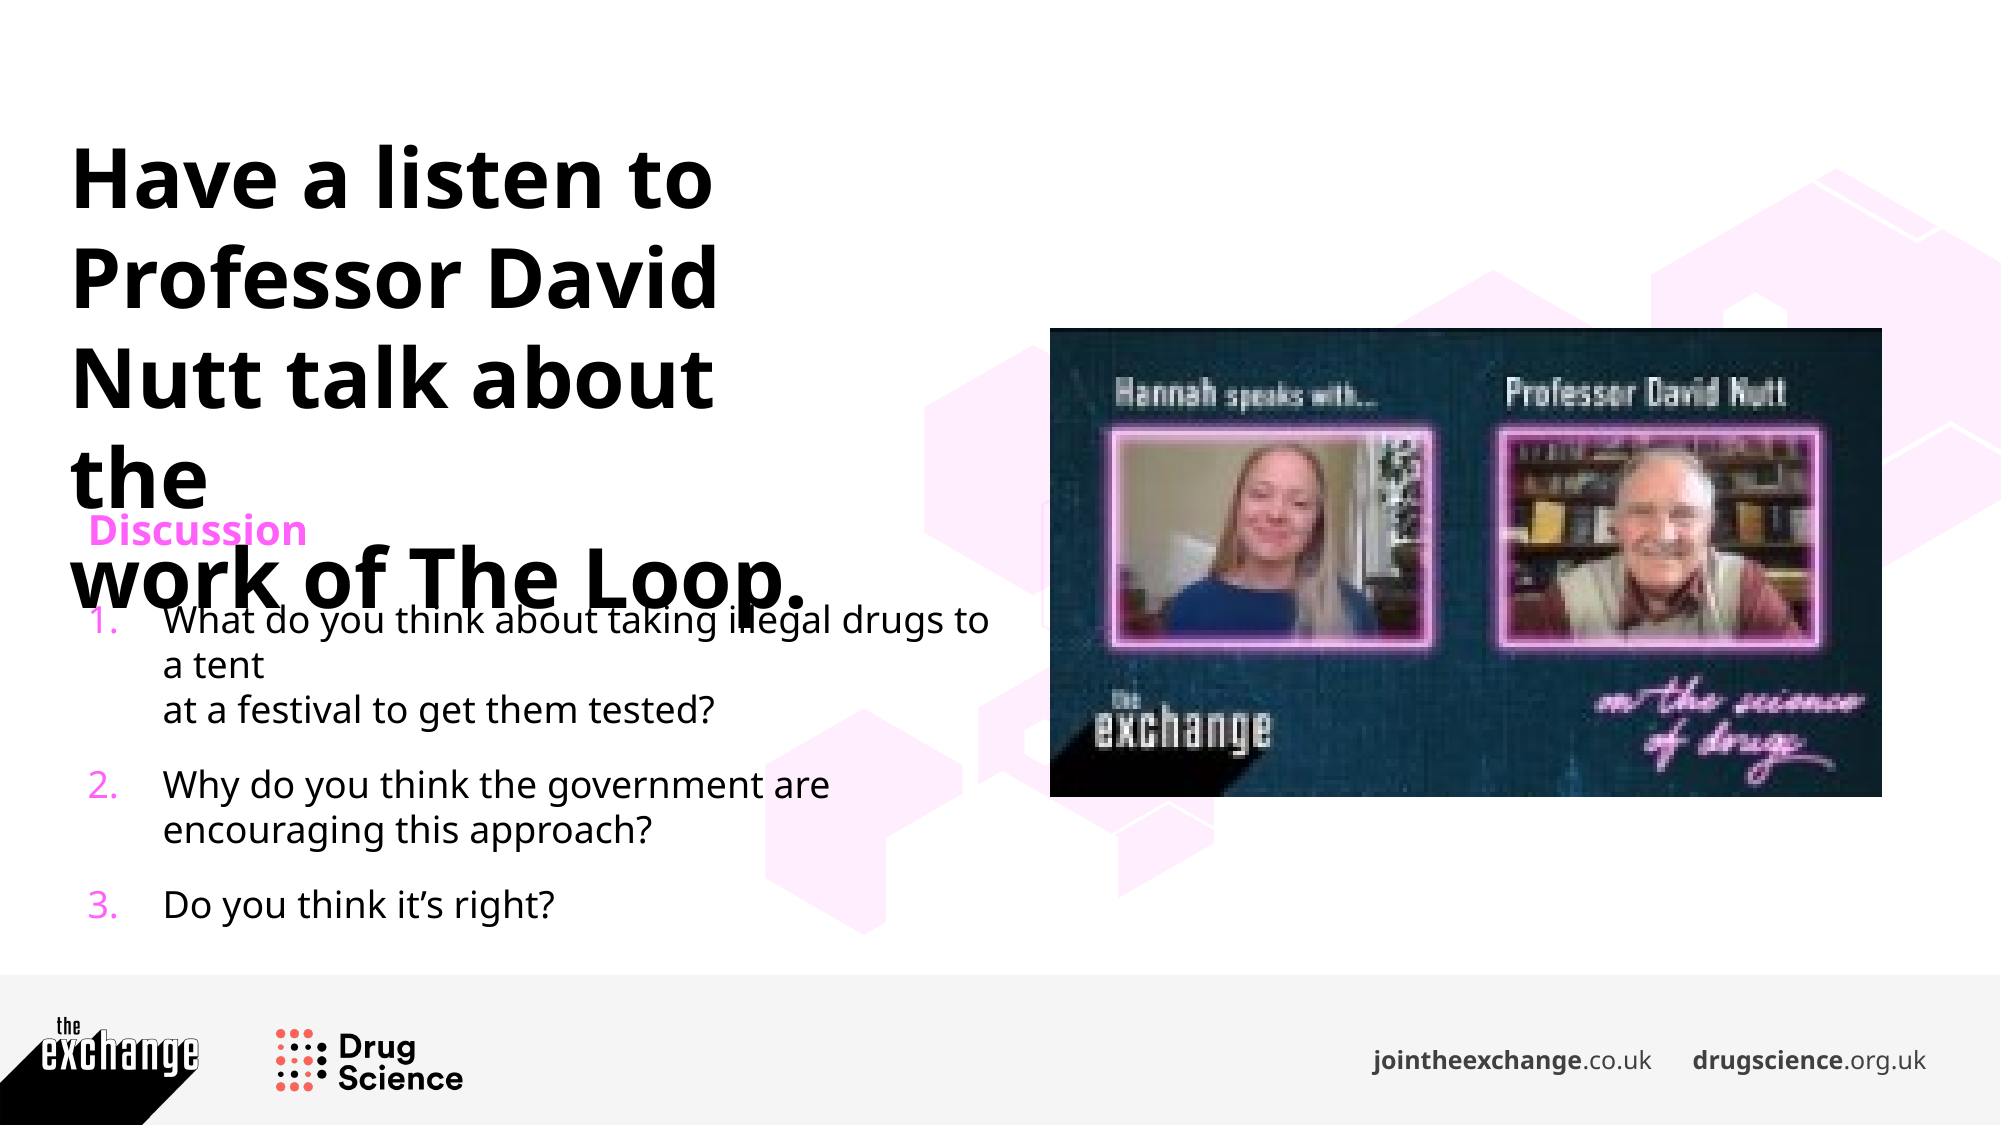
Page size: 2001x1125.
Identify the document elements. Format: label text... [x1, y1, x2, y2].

picture [0, 1015, 237, 1125]
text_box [1049, 326, 1883, 798]
text_box Discussion What do you think about taking illegal drugs to a tent at a festival to get them tested? Why do you think the government are encouraging this approach? Do you think it’s right? [72, 496, 1022, 934]
text_box Have a listen to Professor David Nutt talk about the work of The Loop. [54, 117, 830, 633]
picture [276, 1029, 463, 1092]
